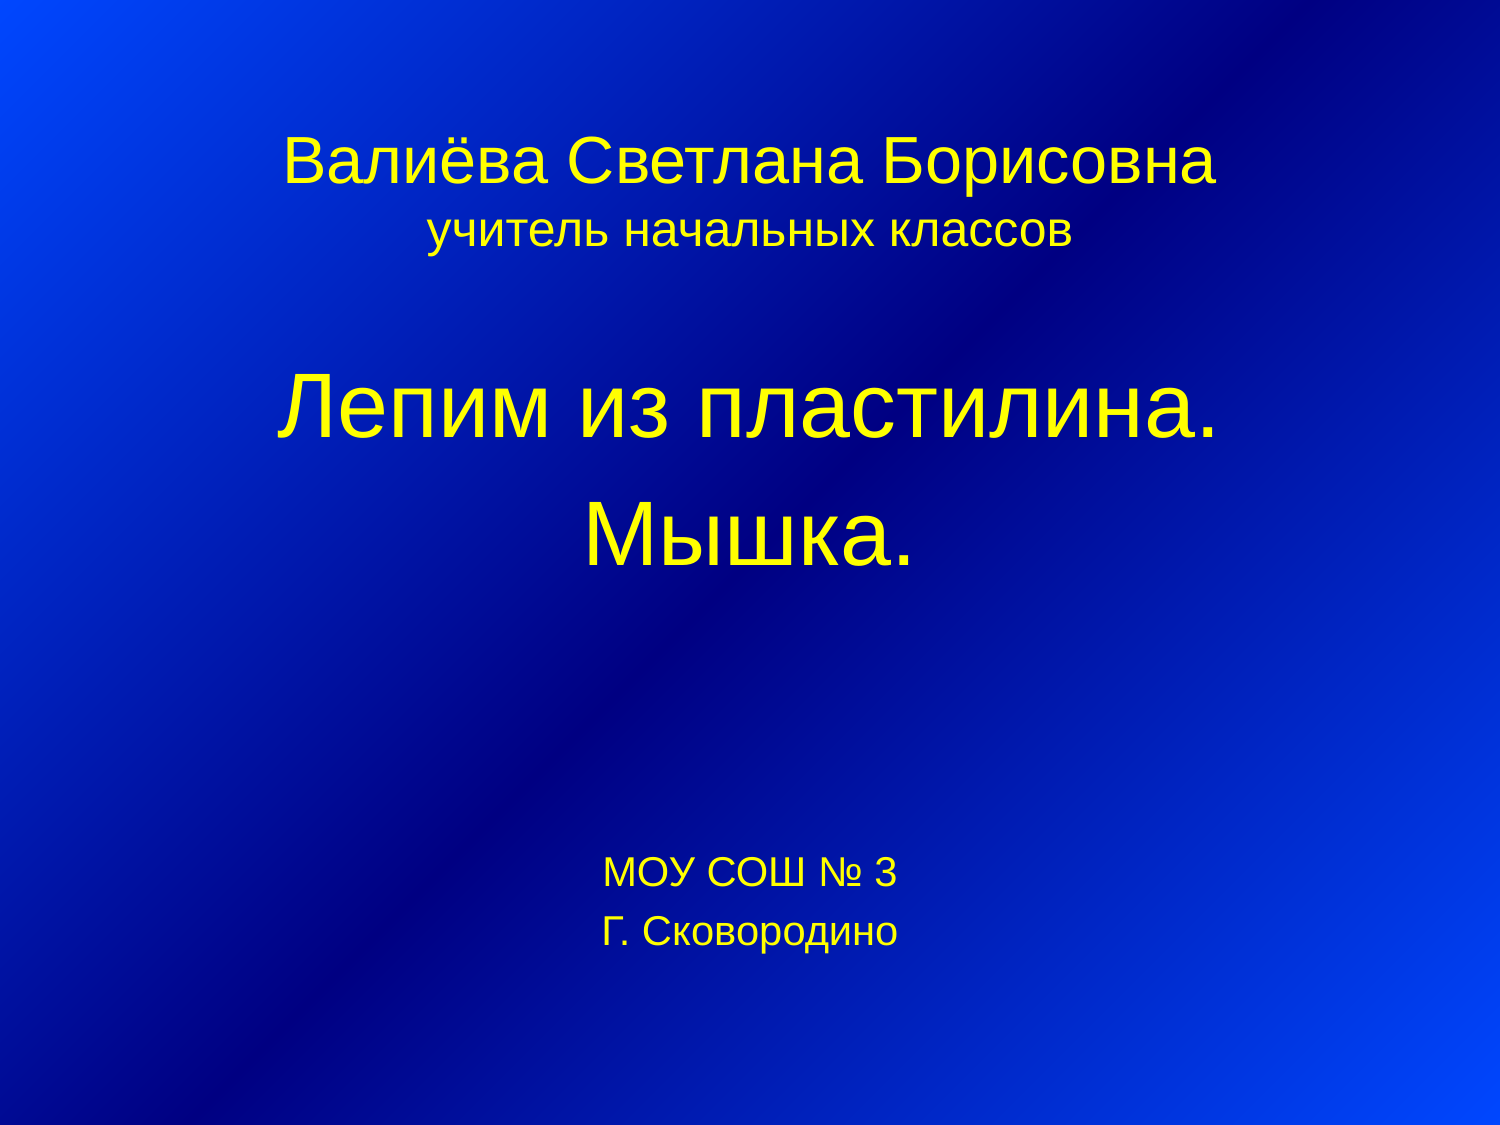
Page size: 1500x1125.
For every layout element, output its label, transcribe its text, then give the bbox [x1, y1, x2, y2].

text_box Лепим из пластилина. Мышка. [224, 338, 1275, 626]
title Валиёва Светлана Борисовна учитель начальных классов [112, 66, 1388, 308]
subtitle МОУ СОШ № 3 Г. Сковородино [225, 837, 1275, 1125]
